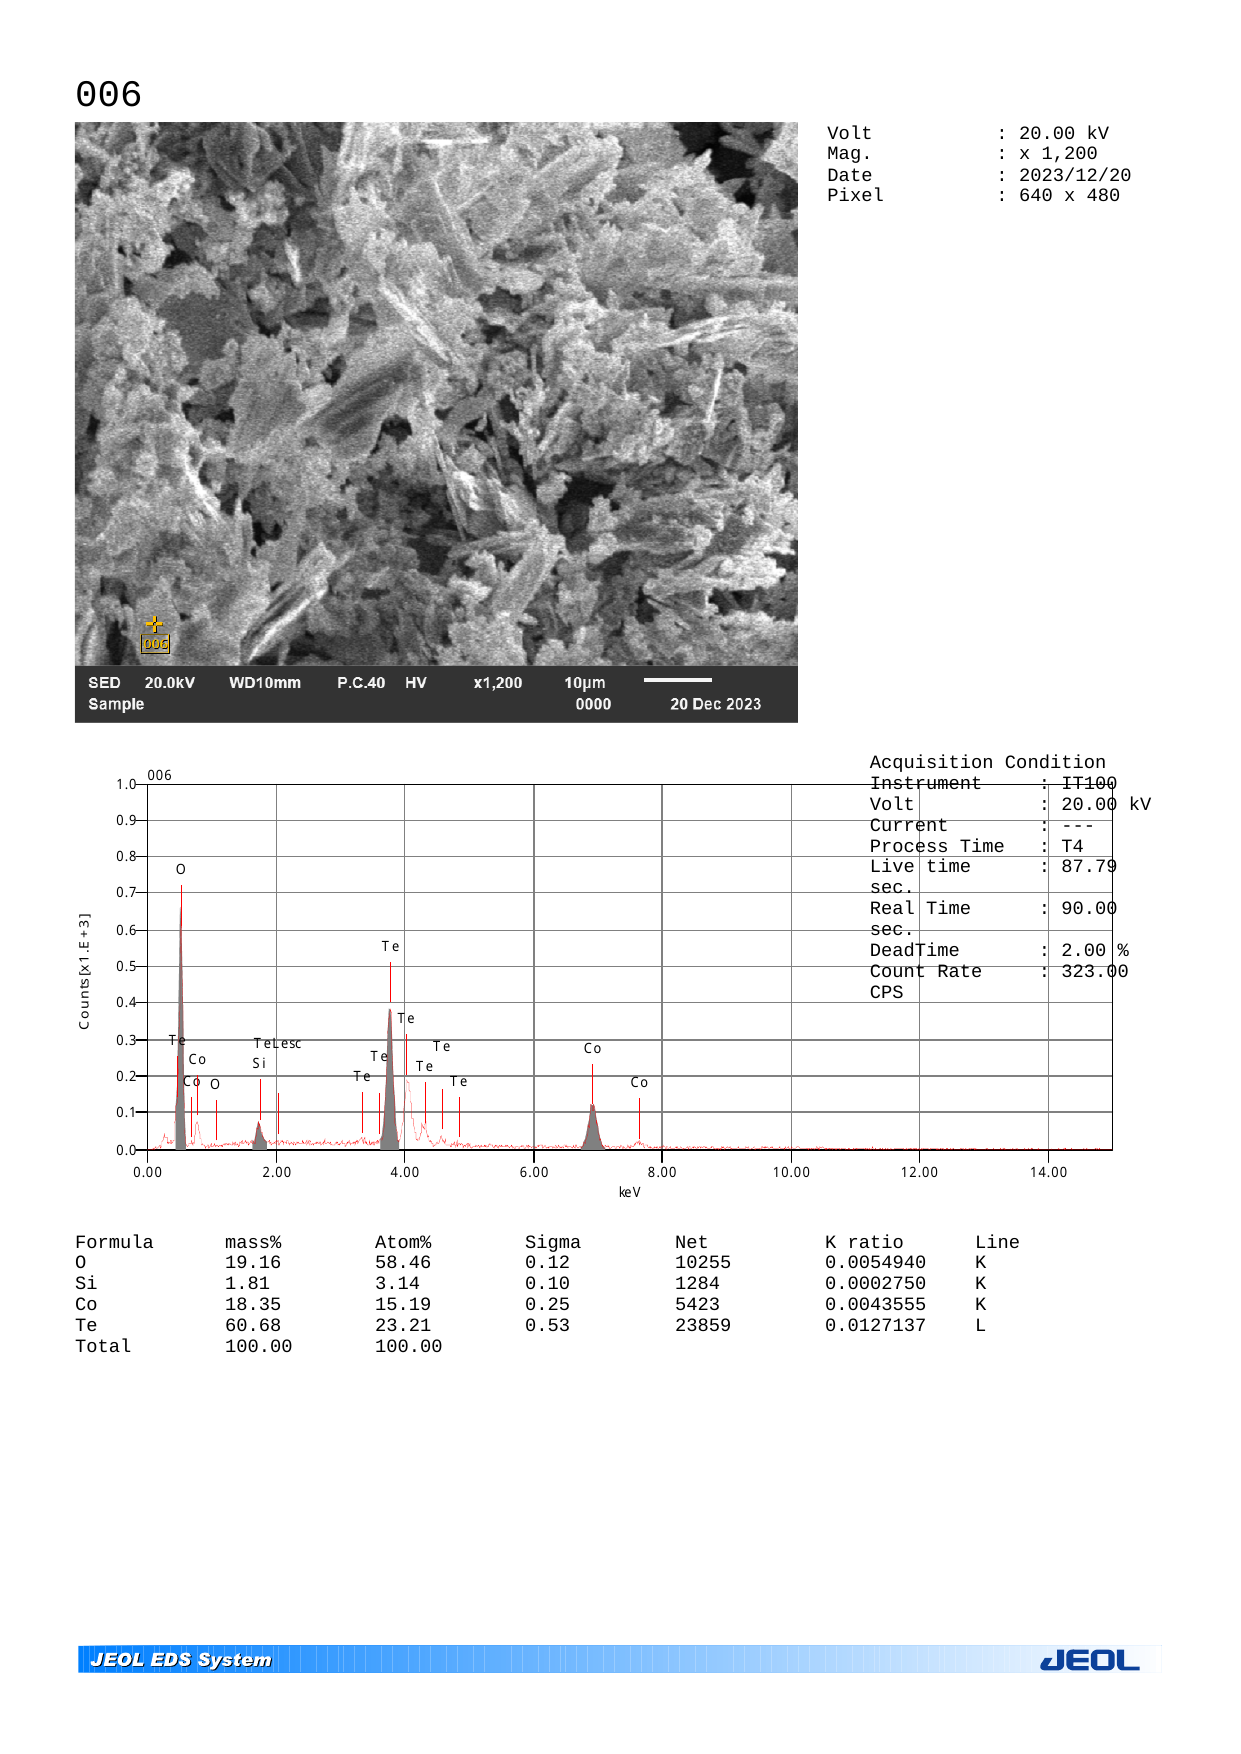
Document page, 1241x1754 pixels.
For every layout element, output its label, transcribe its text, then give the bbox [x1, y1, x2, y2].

text_box Formula mass% Atom% Sigma Net K ratio Line O 19.16 58.46 0.12 10255 0.0054940 K Si 1.81 3.14 0.10 1284 0.0002750 K Co 18.35 15.19 0.25 5423 0.0043555 K Te 60.68 23.21 0.53 23859 0.0127137 L Total 100.00 100.00 [74, 1231, 1166, 1357]
picture [74, 122, 798, 723]
text_box Volt : 20.00 kV Mag. : x 1,200 Date : 2023/12/20 Pixel : 640 x 480 [827, 122, 1166, 206]
picture [74, 751, 1166, 1202]
picture [74, 1640, 1166, 1679]
text_box 006 [74, 74, 1166, 115]
